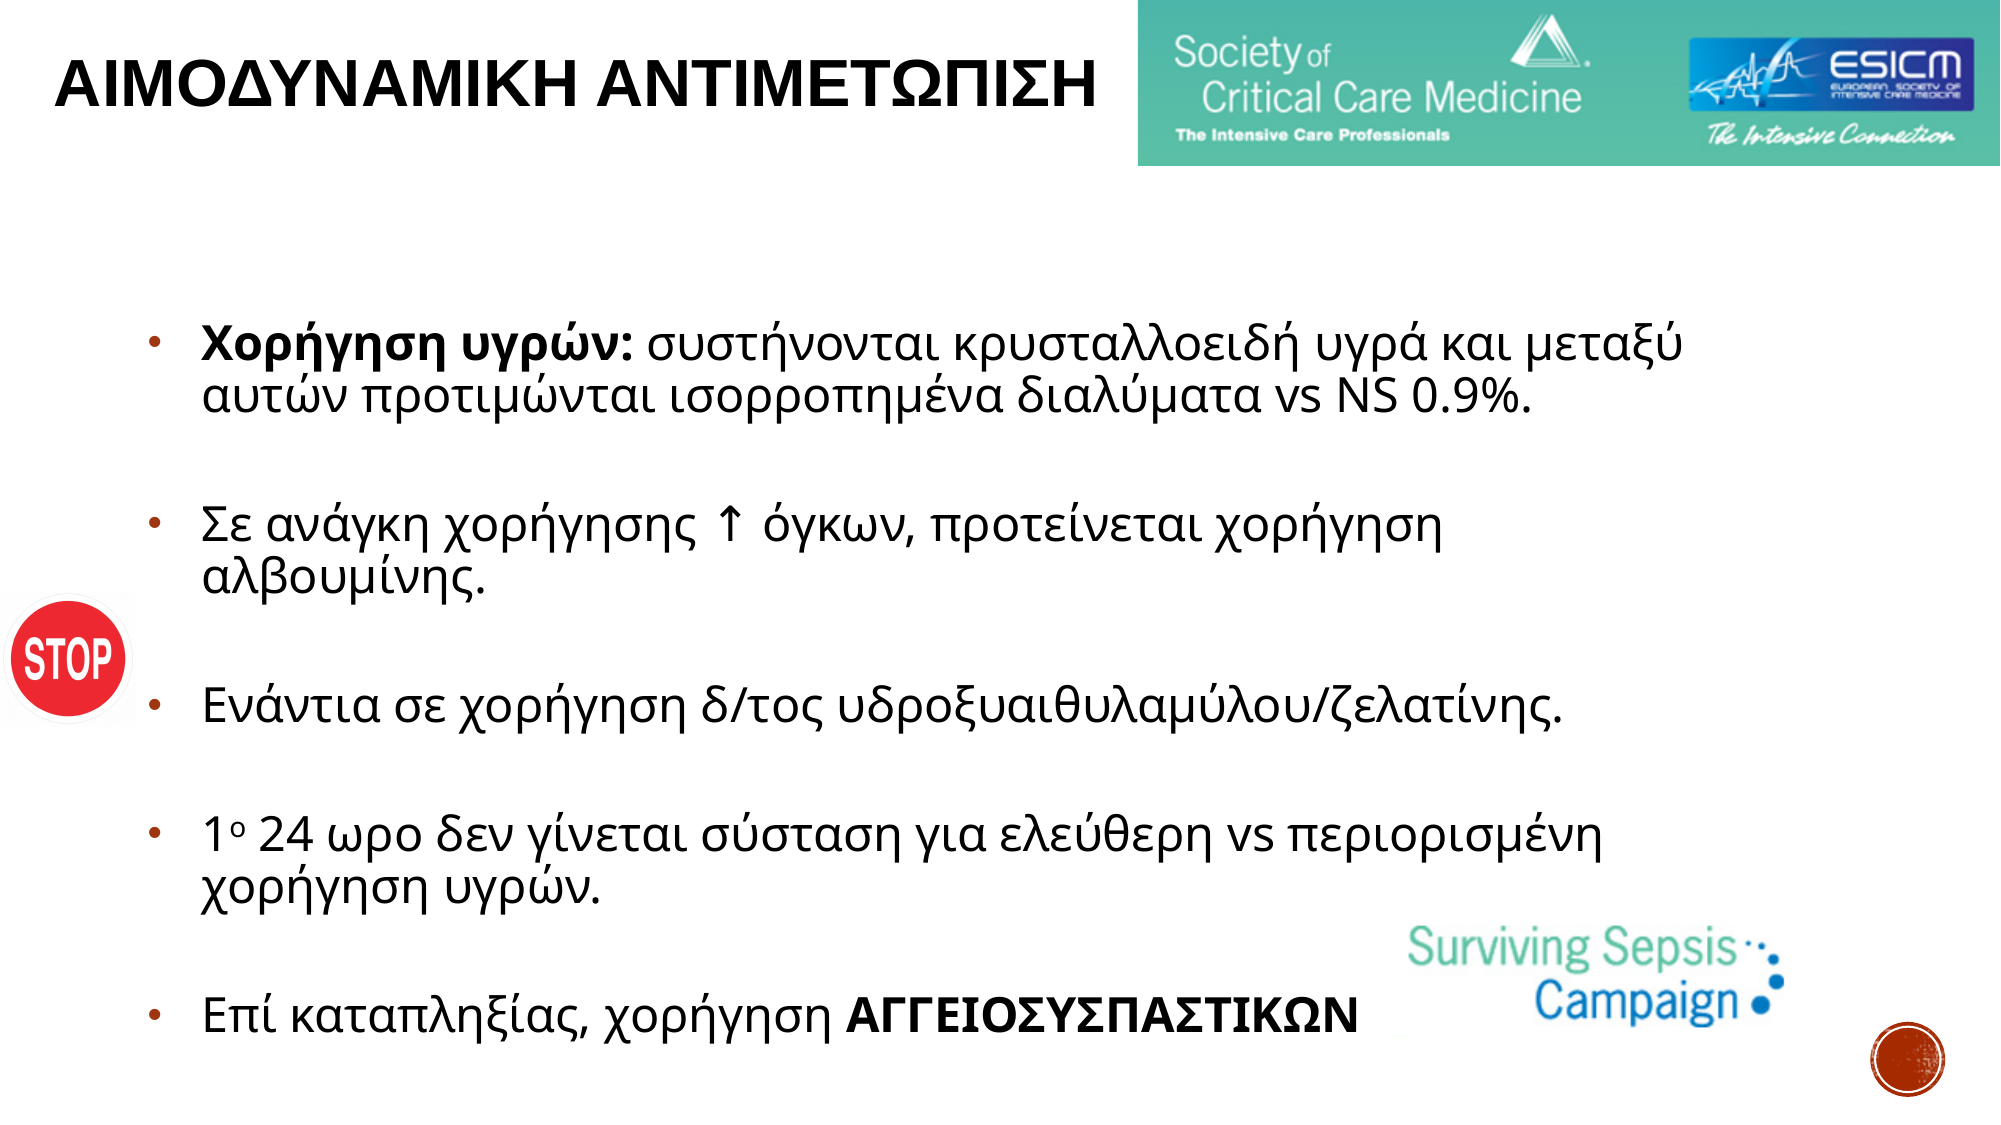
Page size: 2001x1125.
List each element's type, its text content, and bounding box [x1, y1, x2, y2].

picture [0, 590, 136, 727]
text_box ΑΙΜΟΔΥΝΑΜΙΚΗ ΑΝΤΙΜΕΤΩΠΙΣΗ [0, 0, 1252, 174]
list Χορήγηση υγρών: συστήνονται κρυσταλλοειδή υγρά και μεταξύ αυτών προτιμώνται ισορροπημένα διαλύματα vs NS 0.9%. Σε ανάγκη χορήγησης ↑ όγκων, προτείνεται χορήγηση αλβουμίνης. Ενάντια σε χορήγηση δ/τος υδροξυαιθυλαμύλου/ζελατίνης. 1ο 24 ωρο δεν γίνεται σύσταση για ελεύθερη vs περιορισμένη χορήγηση υγρών. Επί καταπληξίας, χορήγηση ΑΓΓΕΙΟΣΥΣΠΑΣΤΙΚΩΝ [132, 310, 1758, 1054]
picture [1390, 921, 1804, 1041]
picture [1137, 0, 2000, 166]
